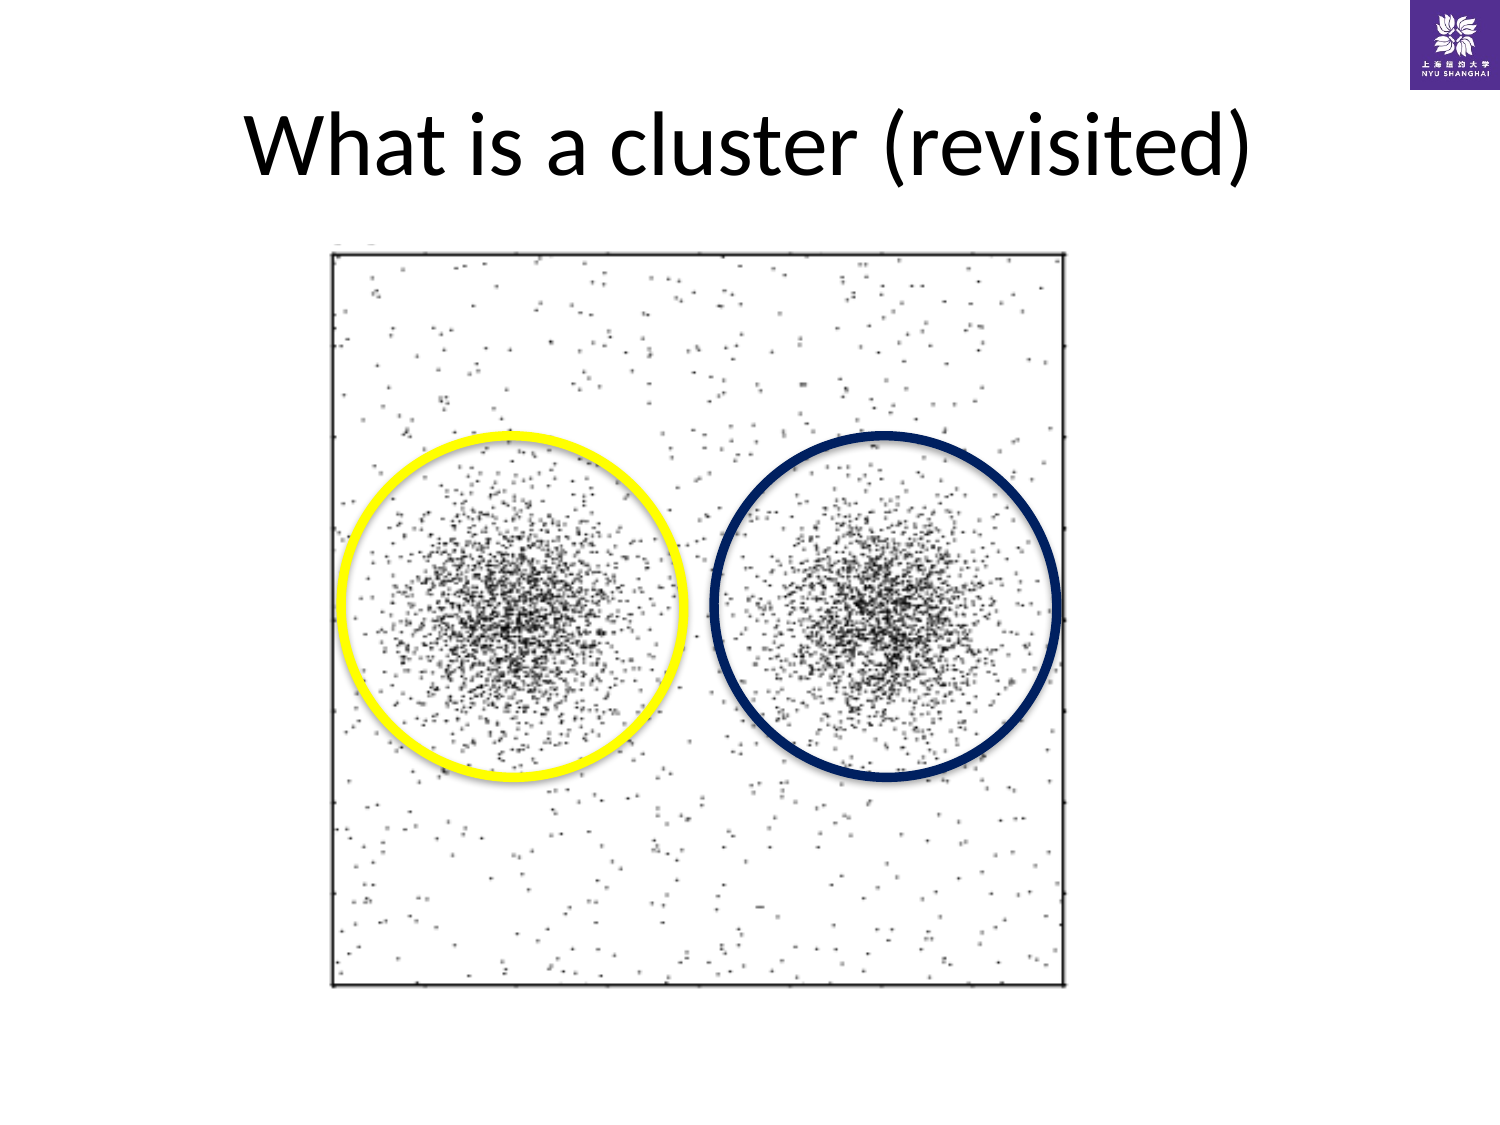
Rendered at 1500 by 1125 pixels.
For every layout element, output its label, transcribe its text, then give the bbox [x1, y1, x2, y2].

picture [1410, 0, 1500, 90]
title What is a cluster (revisited) [75, 45, 1425, 233]
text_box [246, 244, 1152, 1017]
